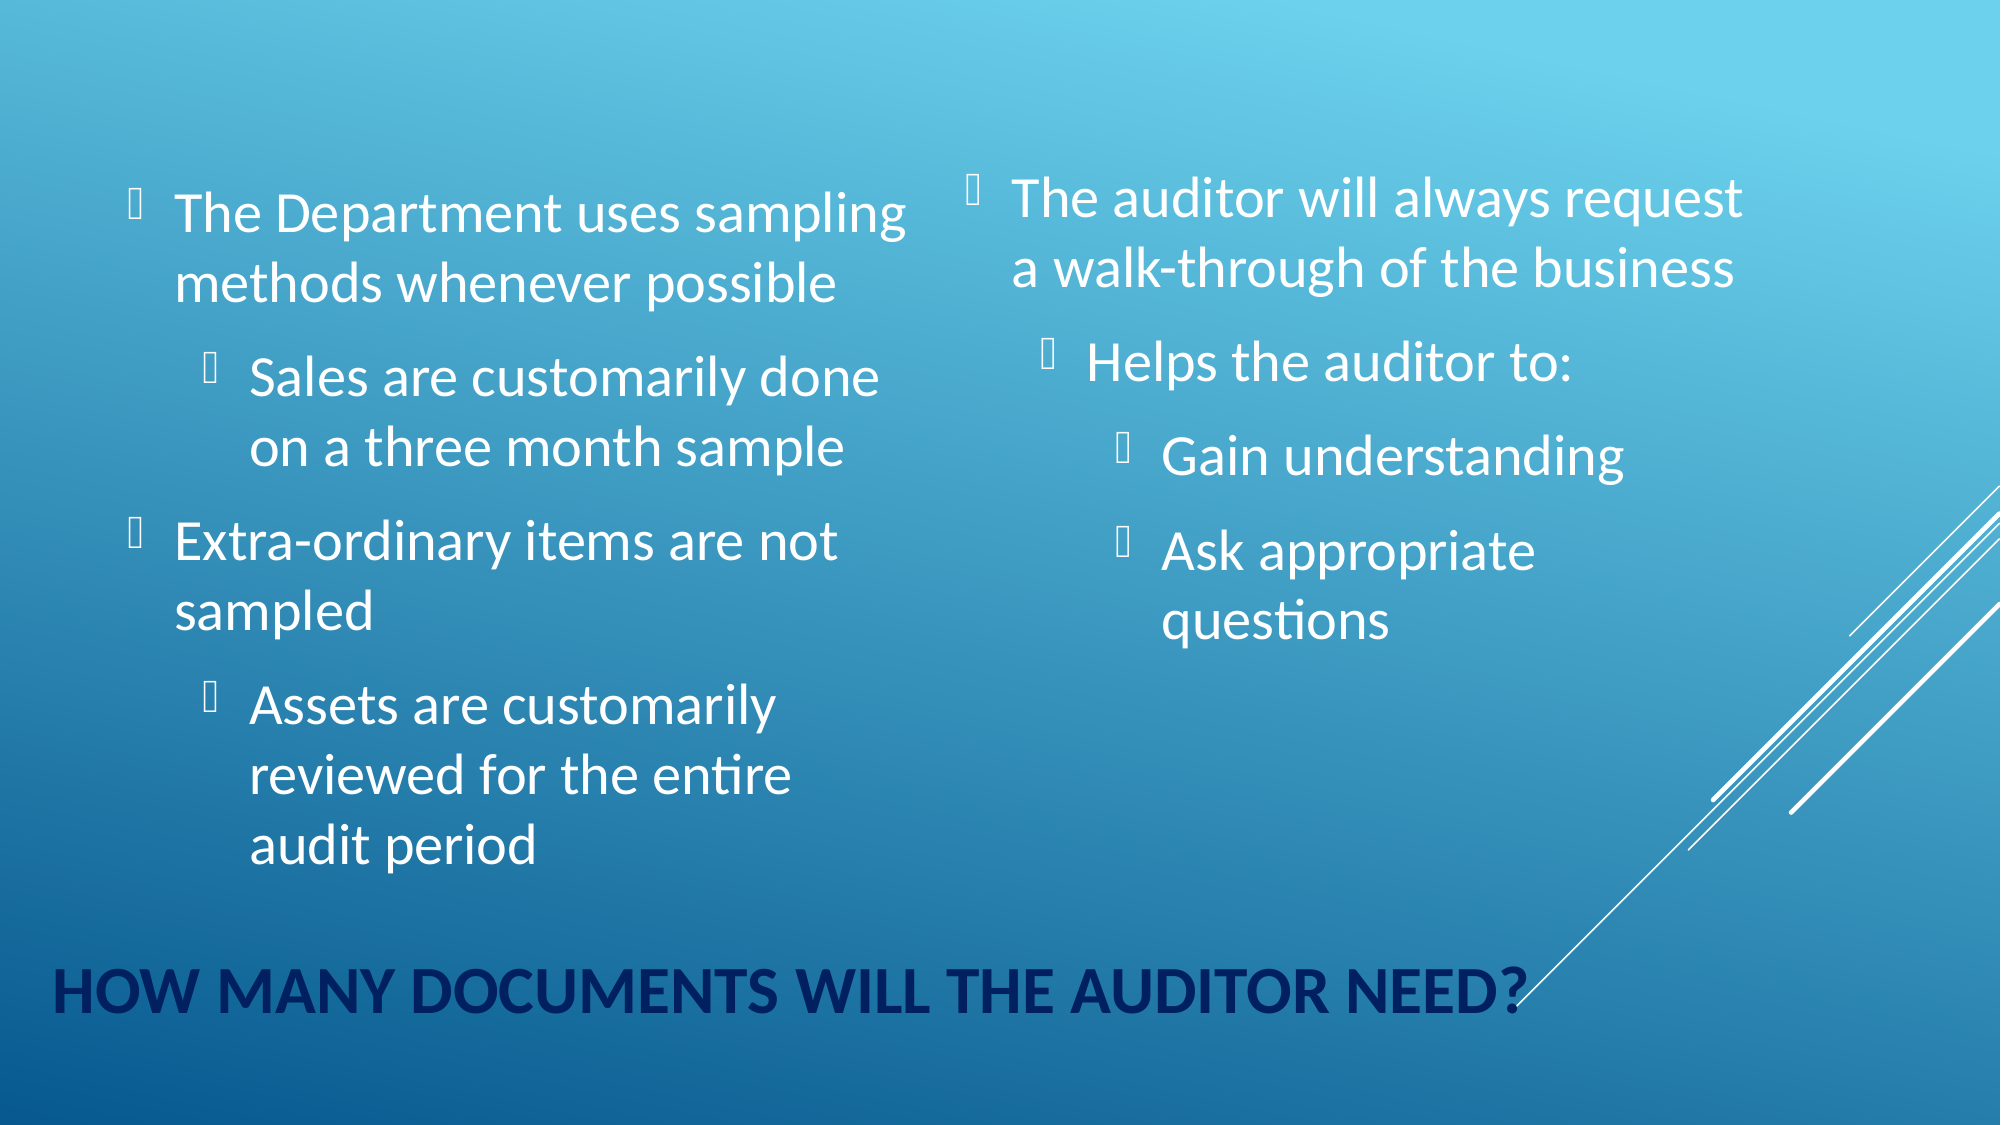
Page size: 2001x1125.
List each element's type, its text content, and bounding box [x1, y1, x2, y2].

list The auditor will always request a walk-through of the business Helps the auditor to: Gain understanding Ask appropriate questions [950, 112, 1760, 850]
list The Department uses sampling methods whenever possible Sales are customarily done on a three month sample Extra-ordinary items are not sampled Assets are customarily reviewed for the entire audit period [112, 112, 923, 938]
title How Many Documents Will the Auditor Need? [37, 900, 1563, 1073]
